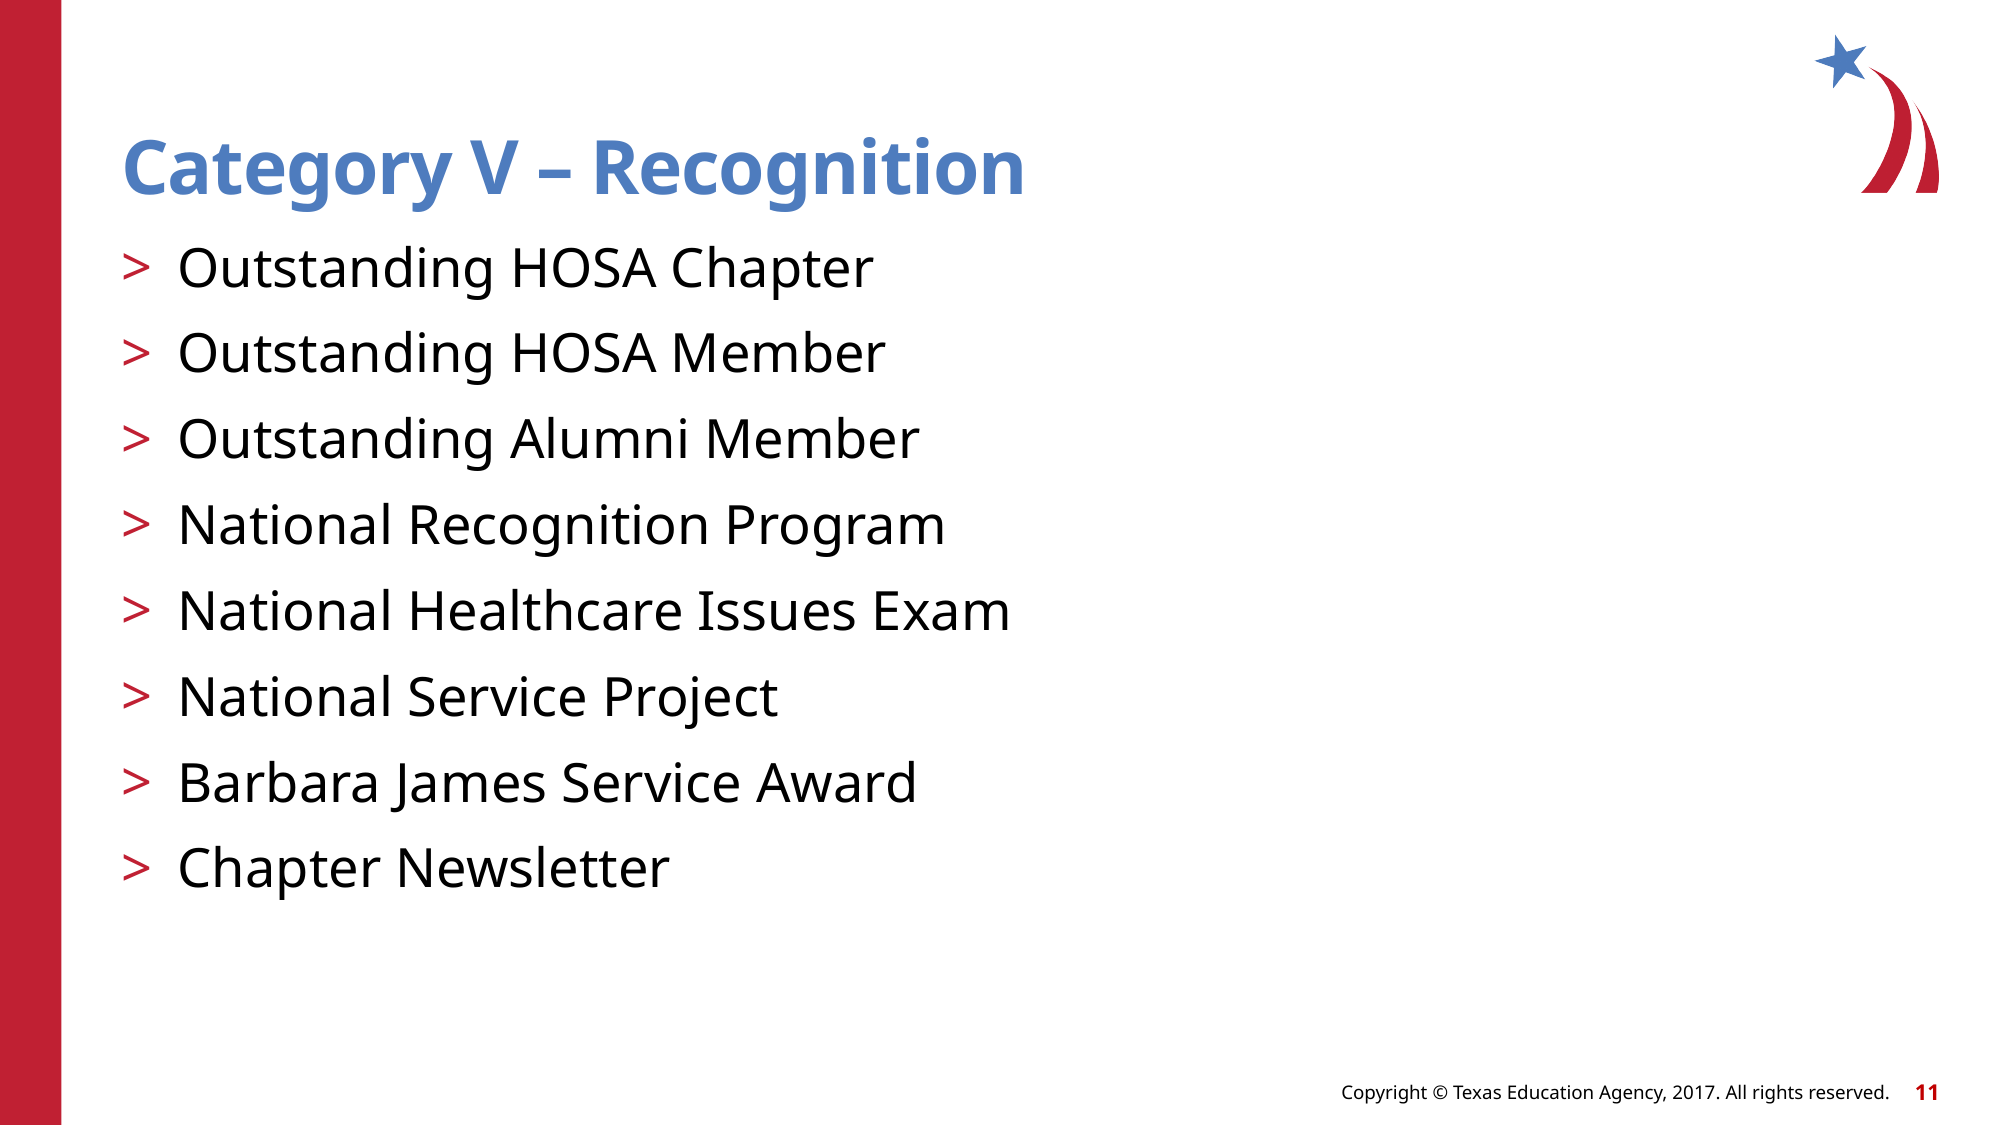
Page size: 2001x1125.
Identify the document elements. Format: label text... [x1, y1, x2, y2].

list Outstanding HOSA Chapter Outstanding HOSA Member Outstanding Alumni Member National Recognition Program National Healthcare Issues Exam National Service Project Barbara James Service Award Chapter Newsletter [121, 233, 1936, 1010]
picture [1814, 34, 1939, 193]
title Category V – Recognition [121, 66, 1772, 211]
